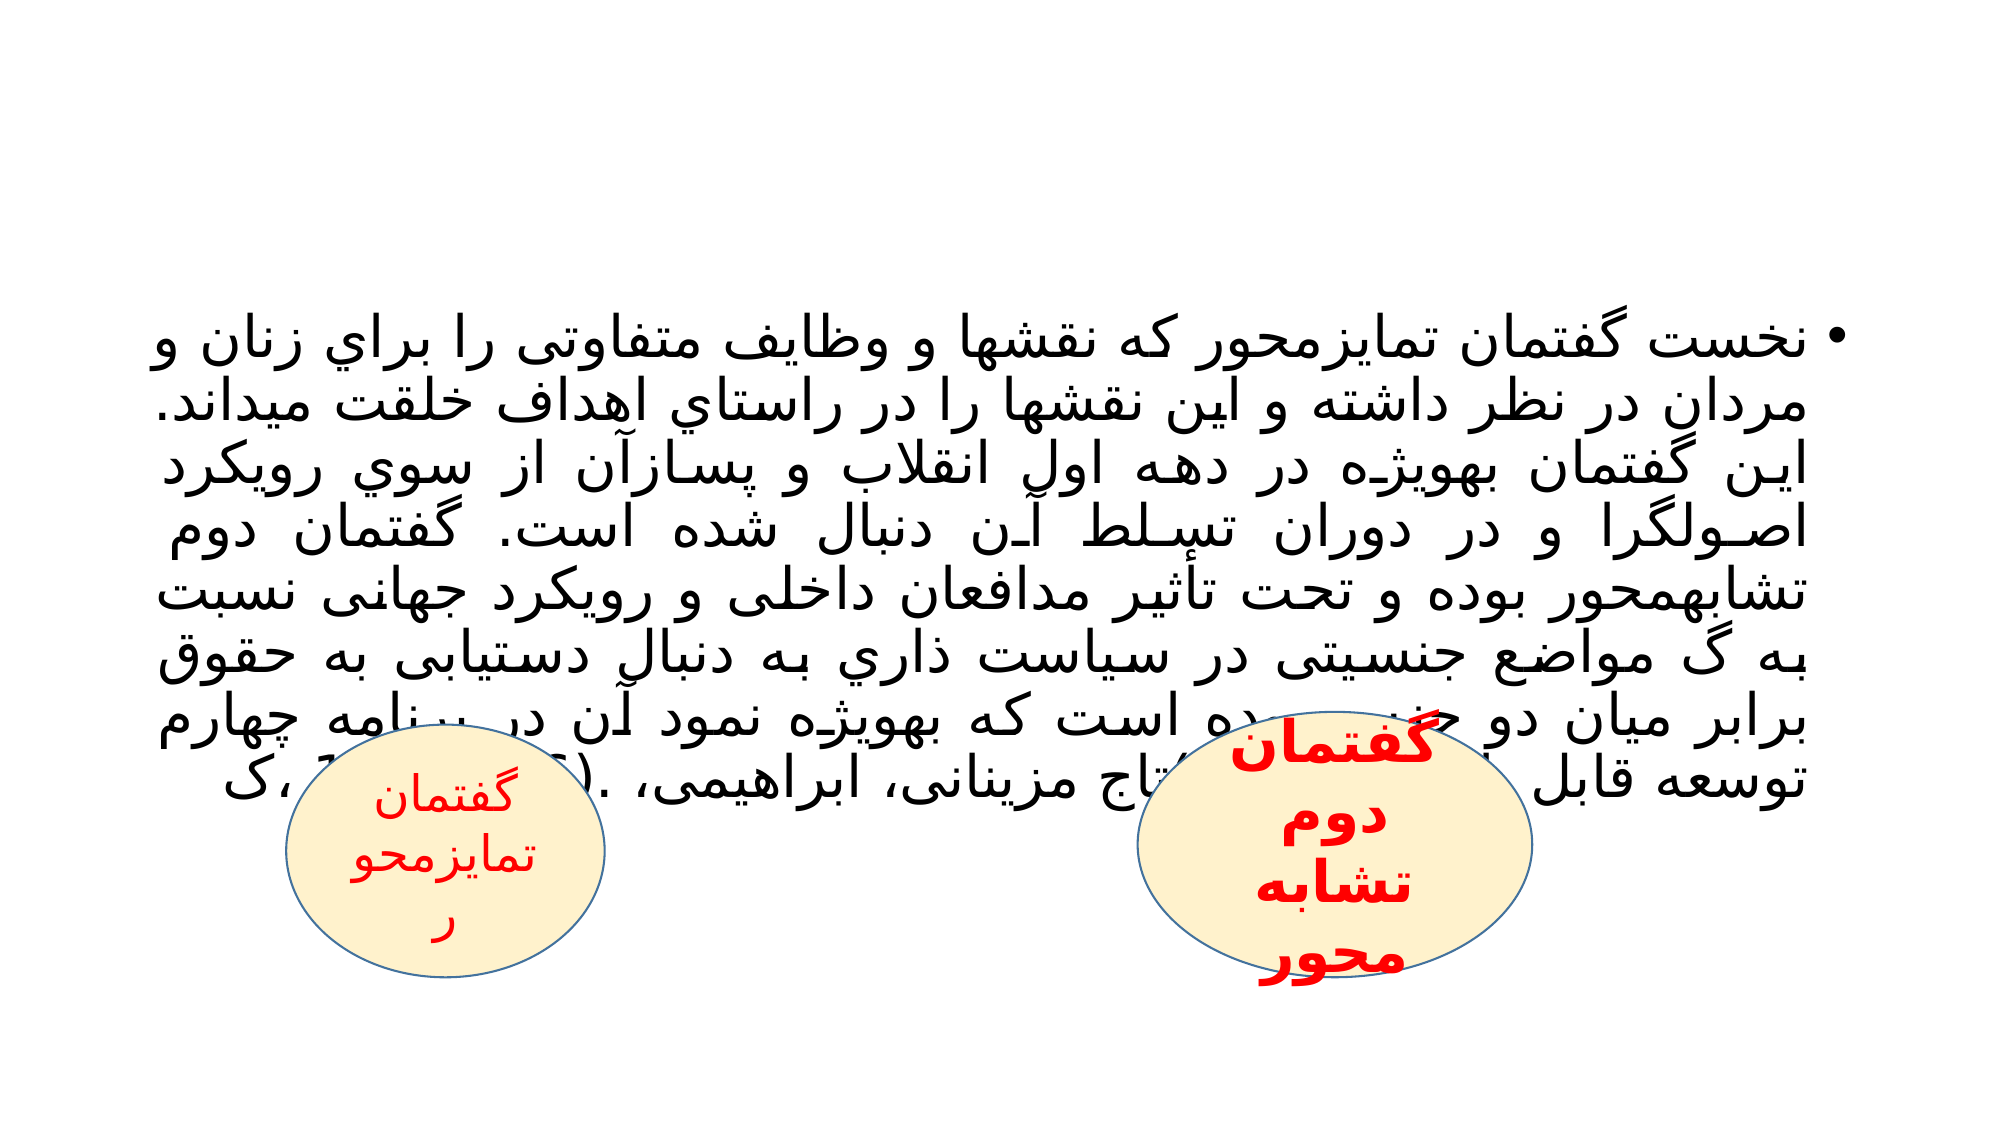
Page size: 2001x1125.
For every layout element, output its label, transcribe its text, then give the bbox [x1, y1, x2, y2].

text_box گفتمان تمایزمحور [285, 723, 606, 979]
text_box گفتمان دوم تشابه محور [1136, 710, 1534, 979]
list نخست گفتمان تمایزمحور که نقشها و وظایف متفاوتی را براي زنان و مردان در نظر داشته و این نقشها را در راستاي اهداف خلقت میداند. این گفتمان بهویژه در دهه اول انقلاب و پسازآن از سوي رویکرد اصولگرا و در دوران تسلط آن دنبال شده است. گفتمان دوم تشابهمحور بوده و تحت تأثیر مدافعان داخلی و رویکرد جهانی نسبت به گ مواضع جنسیتی در سیاست ذاري به دنبال دستیابی به حقوق برابر میان دو جنس بوده است که بهویژه نمود آن در برنامه چهارم توسعه قابل بازیابی است )تاج مزینانی، ابراهیمی، .(26 :1398 ،ک [137, 299, 1863, 1014]
